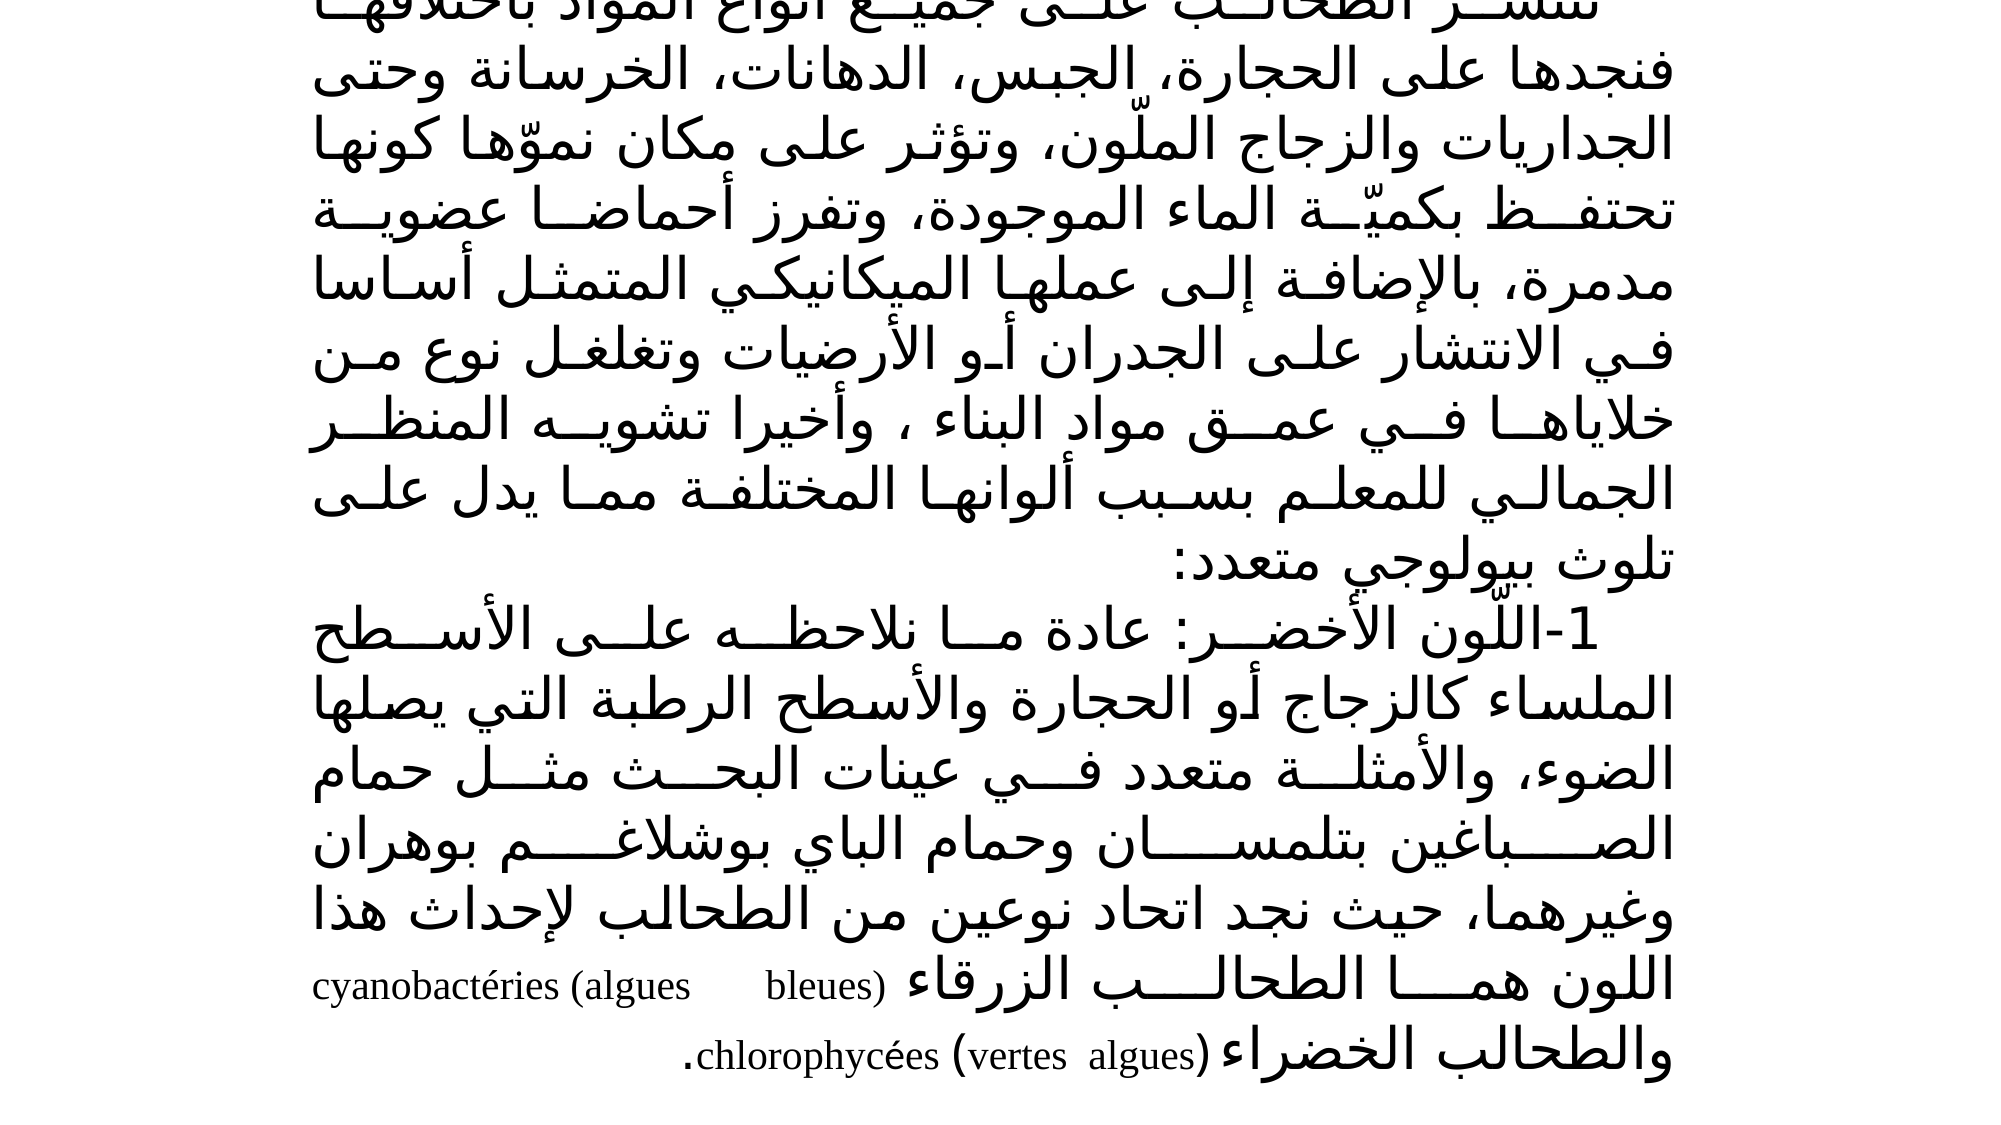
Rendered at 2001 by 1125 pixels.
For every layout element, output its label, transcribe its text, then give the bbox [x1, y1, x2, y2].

text_box الطحالب: تنتشر الطحالب على جميع أنواع المواد باختلافها فنجدها على الحجارة، الجبس، الدهانات، الخرسانة وحتى الجداريات والزجاج الملّون، وتؤثر على مكان نموّها كونها تحتفظ بكميّة الماء الموجودة، وتفرز أحماضا عضوية مدمرة، بالإضافة إلى عملها الميكانيكي المتمثل أساسا في الانتشار على الجدران أو الأرضيات وتغلغل نوع من خلاياها في عمق مواد البناء ، وأخيرا تشويه المنظر الجمالي للمعلم بسبب ألوانها المختلفة مما يدل على تلوث بيولوجي متعدد: 1-اللّون الأخضر: عادة ما نلاحظه على الأسطح الملساء كالزجاج أو الحجارة والأسطح الرطبة التي يصلها الضوء، والأمثلة متعدد في عينات البحث مثل حمام الصباغين بتلمسان وحمام الباي بوشلاغم بوهران وغيرهما، حيث نجد اتحاد نوعين من الطحالب لإحداث هذا اللون هما الطحالب الزرقاء (algues bleues) cyanobactéries والطحالب الخضراء chlorophycées (vertes algues). [296, 0, 1692, 1125]
